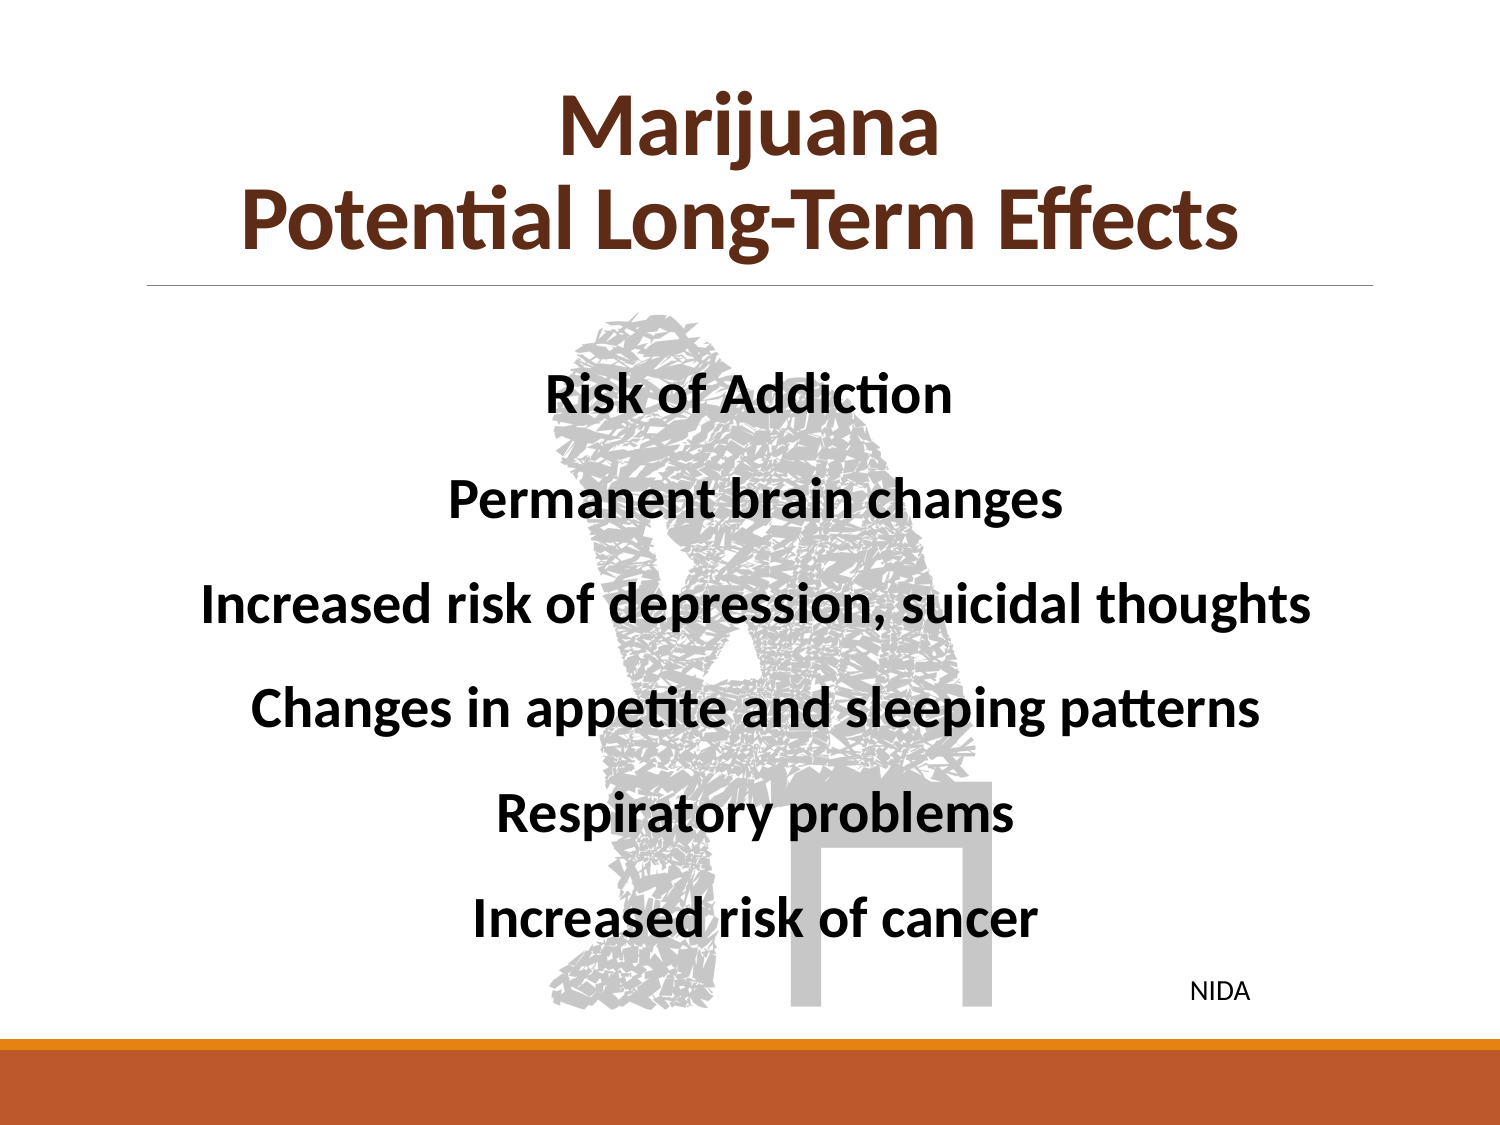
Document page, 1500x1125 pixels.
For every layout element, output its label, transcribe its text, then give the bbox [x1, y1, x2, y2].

picture [549, 311, 993, 1011]
title Marijuana Potential Long-Term Effects [75, 63, 1425, 276]
text_box Risk of Addiction Permanent brain changes Increased risk of depression, suicidal thoughts Changes in appetite and sleeping patterns Respiratory problems Increased risk of cancer [999, 312, 1438, 957]
text_box Risk of Addiction Permanent brain changes Increased risk of depression, suicidal thoughts Changes in appetite and sleeping patterns Respiratory problems Increased risk of cancer [74, 312, 547, 957]
text_box NIDA [1174, 963, 1325, 1014]
